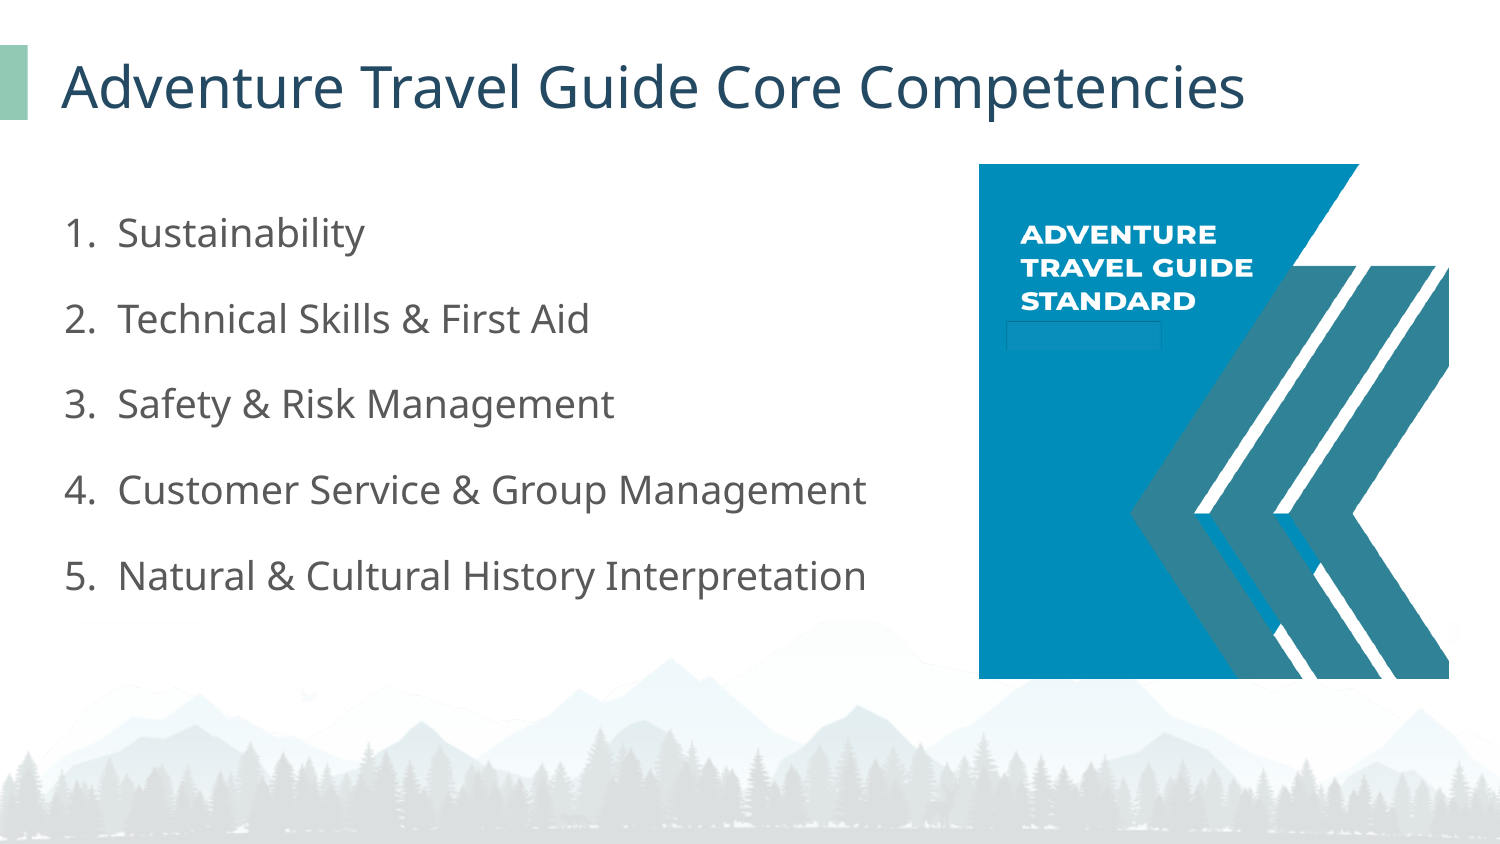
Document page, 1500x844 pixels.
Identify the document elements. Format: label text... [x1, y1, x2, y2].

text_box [979, 164, 1449, 679]
text_box Sustainability Technical Skills & First Aid Safety & Risk Management Customer Service & Group Management Natural & Cultural History Interpretation [45, 185, 963, 671]
title Adventure Travel Guide Core Competencies [45, 35, 1314, 130]
text_box [0, 45, 28, 120]
